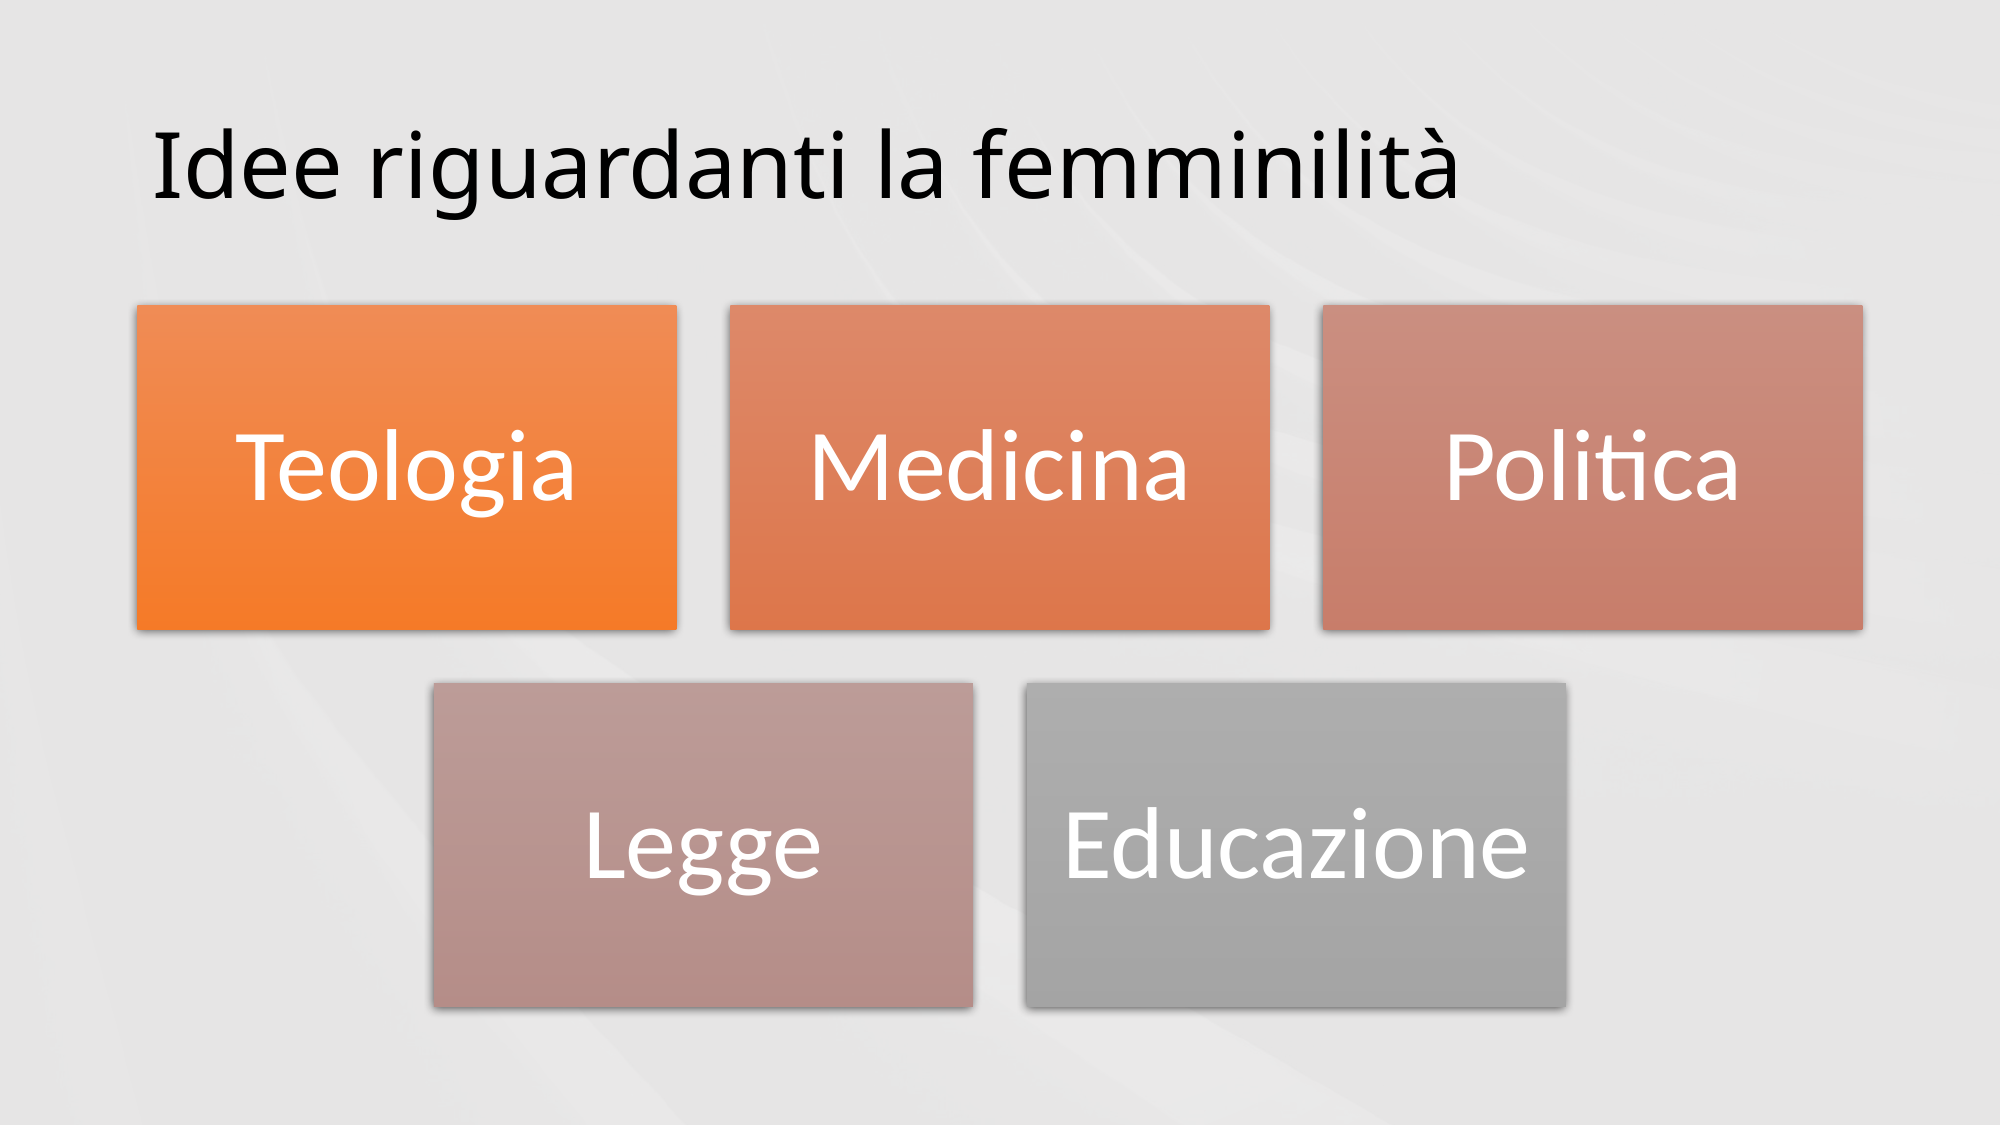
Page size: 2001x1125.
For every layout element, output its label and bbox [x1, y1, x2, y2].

picture [0, 0, 2000, 1125]
list [137, 299, 1863, 1014]
